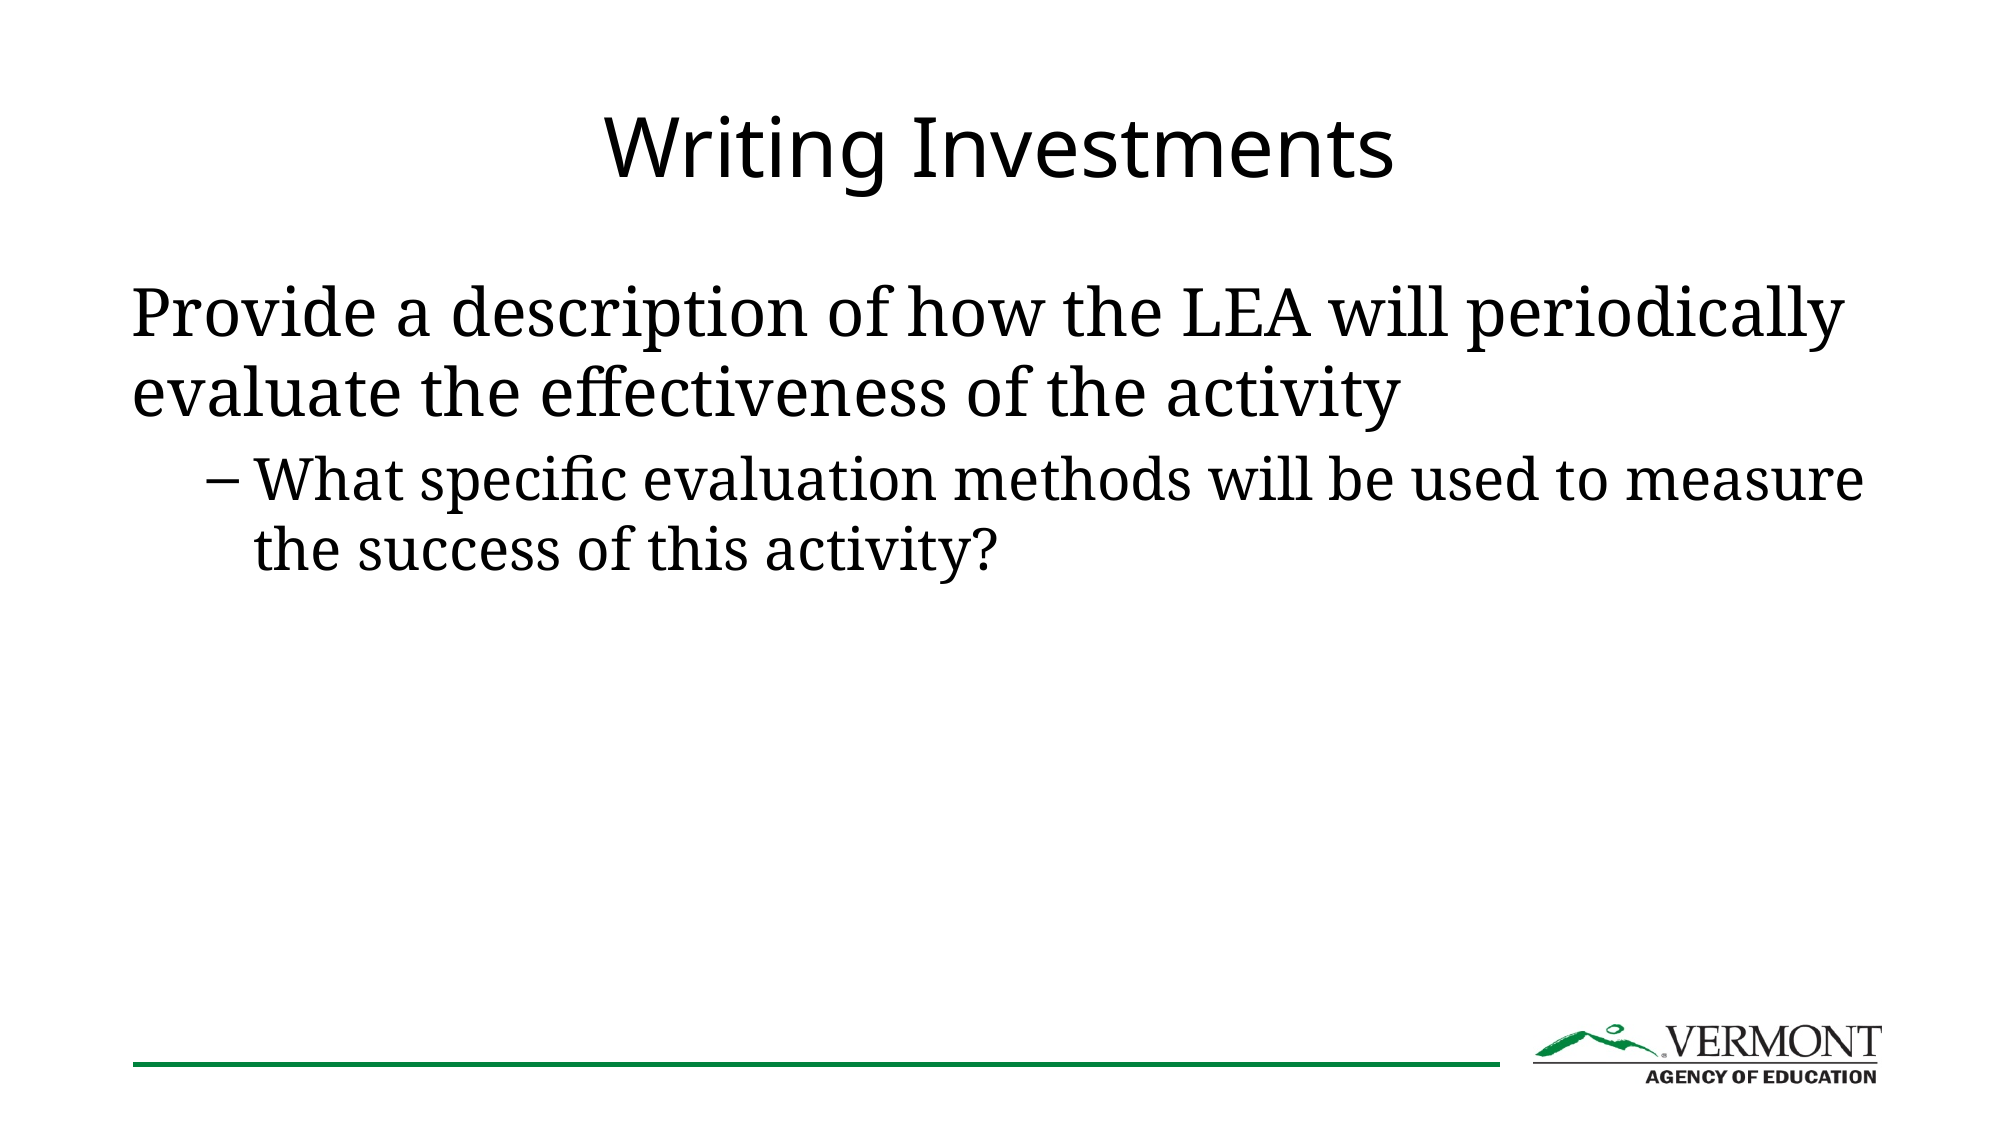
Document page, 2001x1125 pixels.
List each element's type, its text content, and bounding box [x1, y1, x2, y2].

list Provide a description of how the LEA will periodically evaluate the effectiveness of the activity What specific evaluation methods will be used to measure the success of this activity? [116, 262, 1900, 975]
title Writing Investments [99, 50, 1900, 238]
picture [1533, 1024, 1882, 1101]
